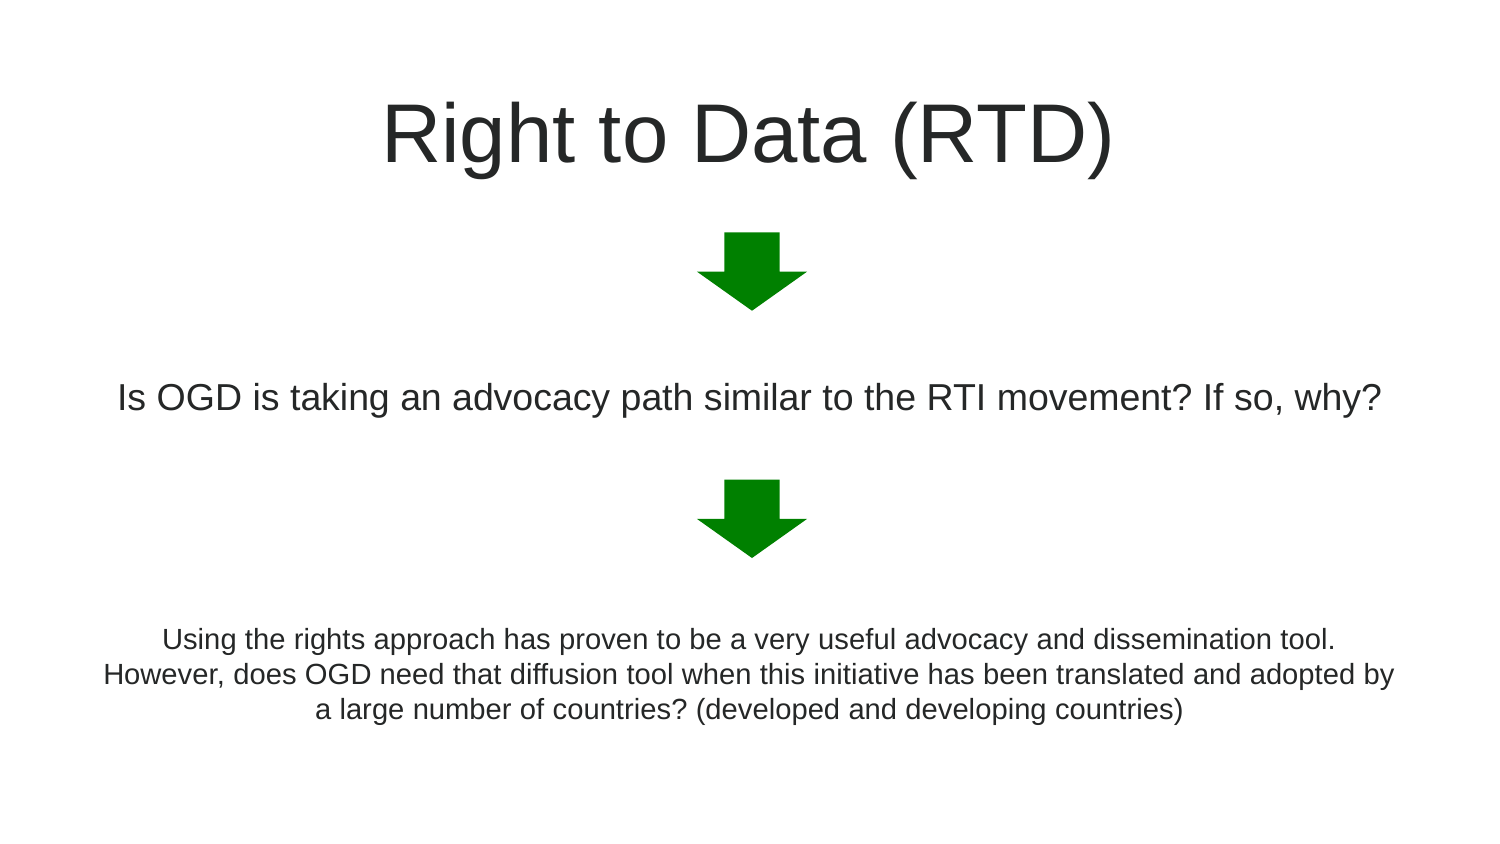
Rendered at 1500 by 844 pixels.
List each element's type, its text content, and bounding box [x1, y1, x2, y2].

text_box [696, 479, 808, 559]
text_box [696, 232, 808, 311]
text_box Is OGD is taking an advocacy path similar to the RTI movement? If so, why? [50, 365, 1450, 426]
text_box Using the rights approach has proven to be a very useful advocacy and dissemination tool. However, does OGD need that diffusion tool when this initiative has been translated and adopted by a large number of countries? (developed and developing countries) [87, 613, 1413, 735]
text_box Right to Data (RTD) [366, 71, 1139, 188]
